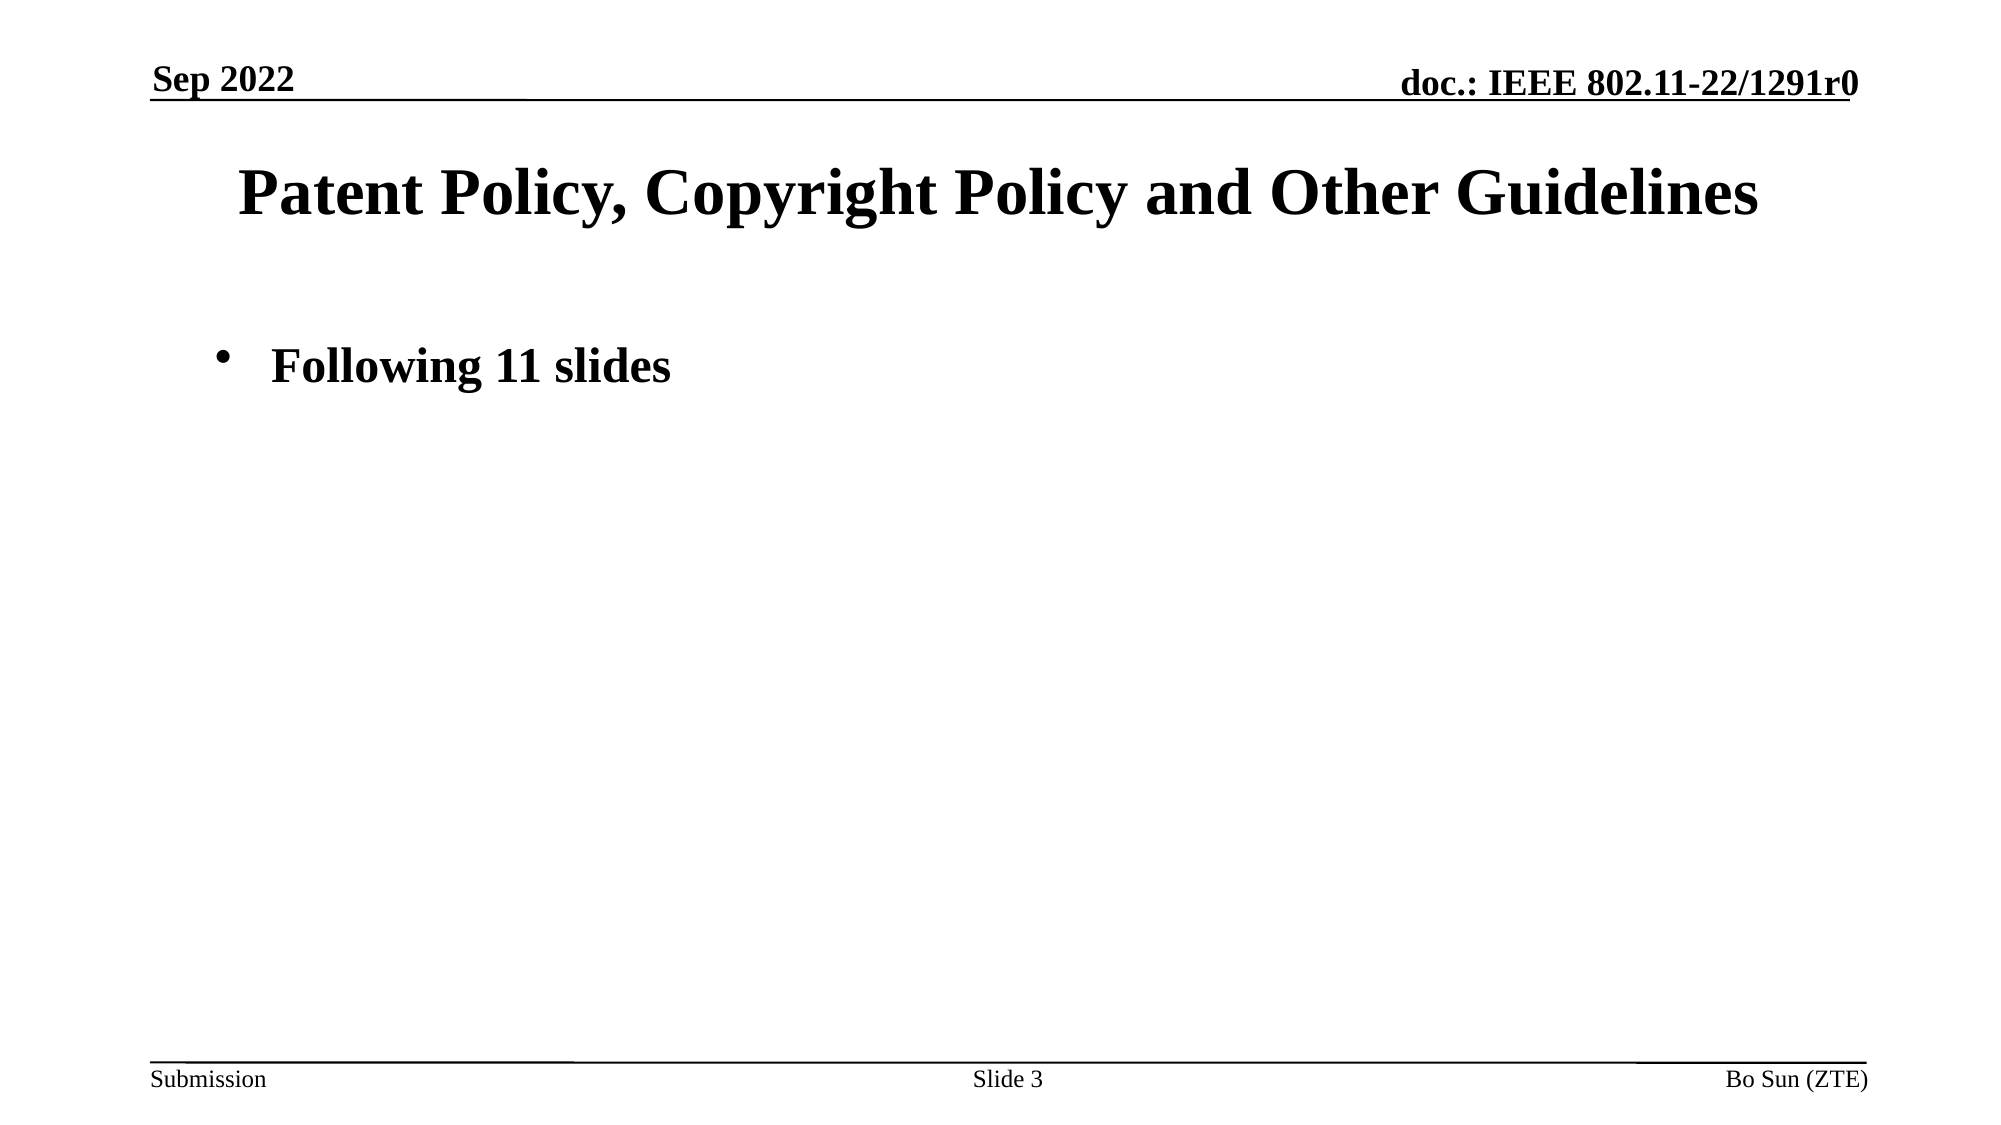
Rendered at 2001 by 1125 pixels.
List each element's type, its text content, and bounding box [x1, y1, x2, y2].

footer Bo Sun (ZTE) [1171, 1061, 1869, 1093]
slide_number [152, 54, 563, 100]
text_box Following 11 slides [200, 324, 1800, 1000]
slide_number Slide 3 [949, 1061, 1067, 1123]
text_box Patent Policy, Copyright Policy and Other Guidelines [200, 100, 1800, 276]
